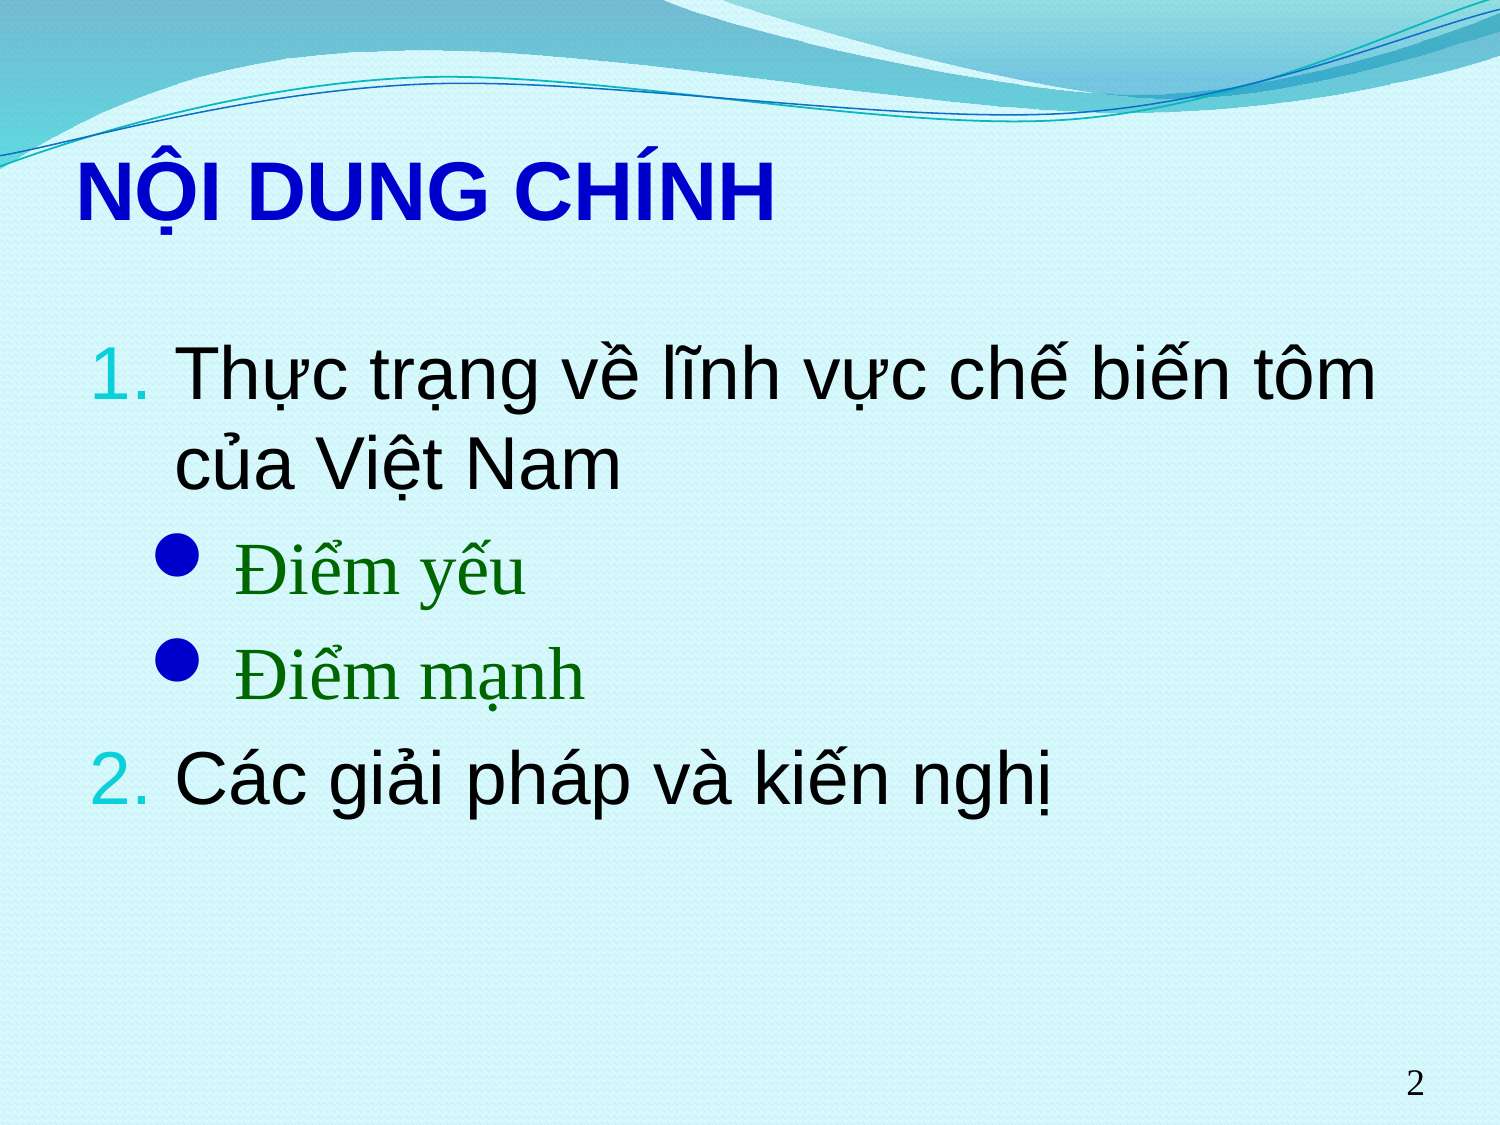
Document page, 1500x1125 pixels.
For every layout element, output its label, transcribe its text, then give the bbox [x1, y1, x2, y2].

title NỘI DUNG CHÍNH [75, 50, 1425, 238]
list Thực trạng về lĩnh vực chế biến tôm của Việt Nam Điểm yếu Điểm mạnh Các giải pháp và kiến nghị [75, 317, 1425, 1038]
slide_number 2 [1299, 1042, 1425, 1103]
